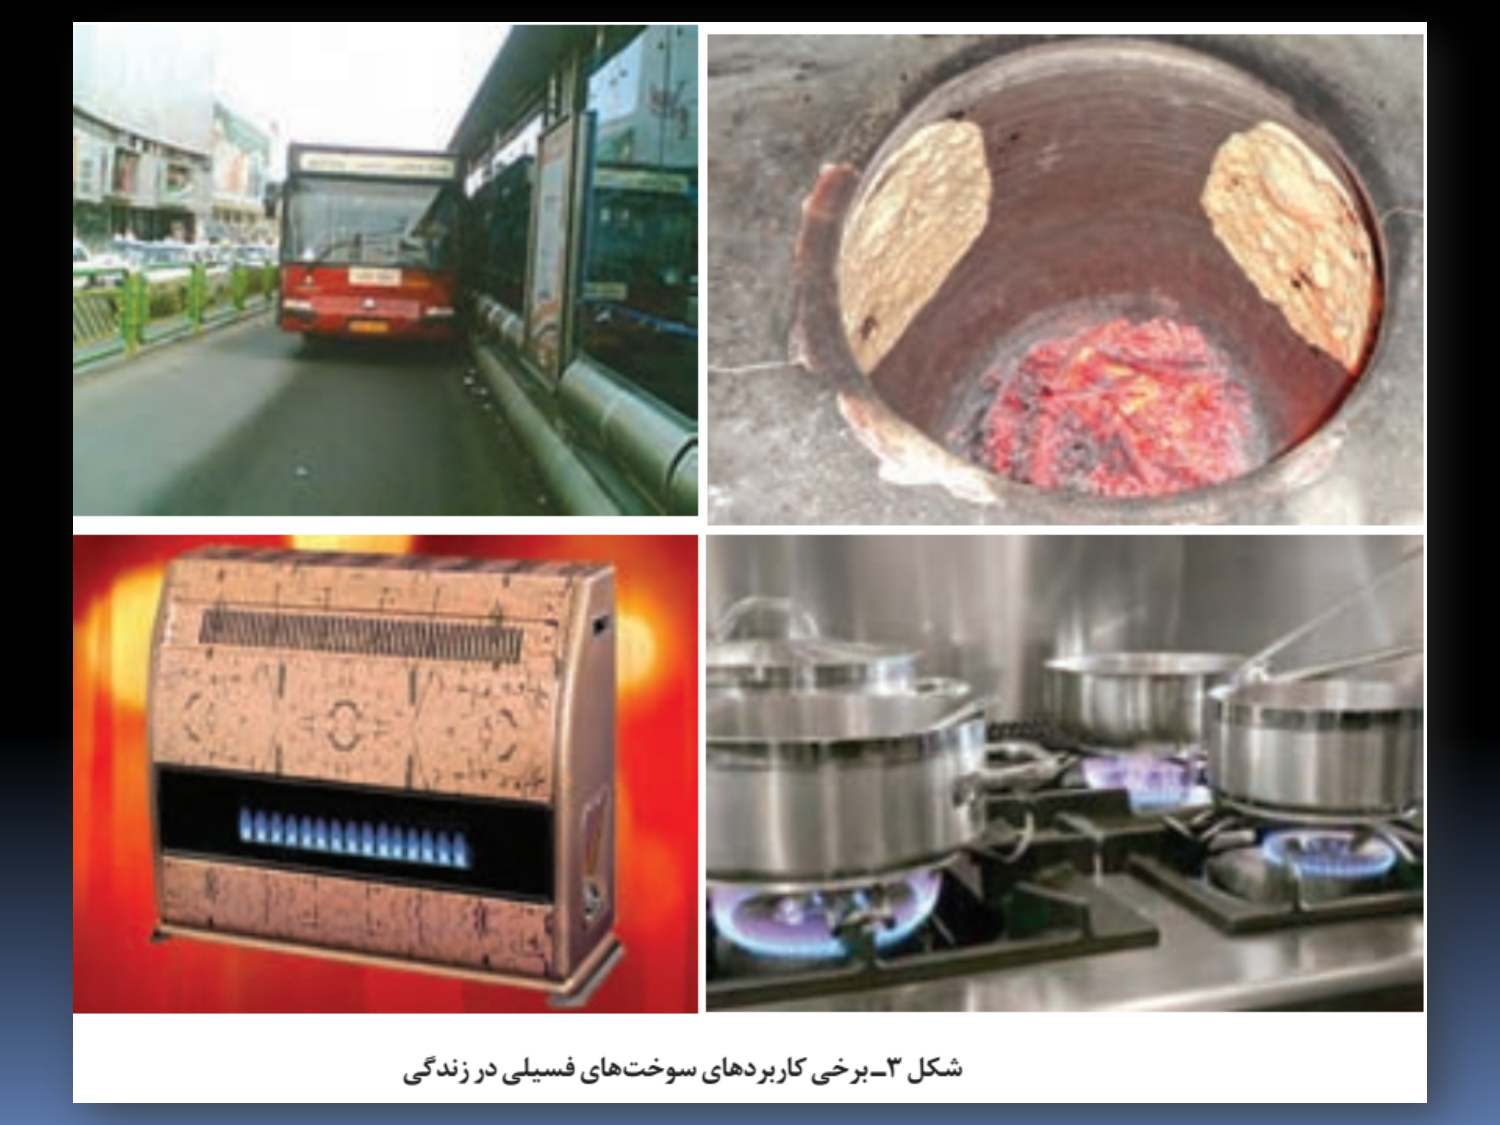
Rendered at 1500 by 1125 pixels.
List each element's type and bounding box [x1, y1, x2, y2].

picture [72, 22, 1428, 1103]
